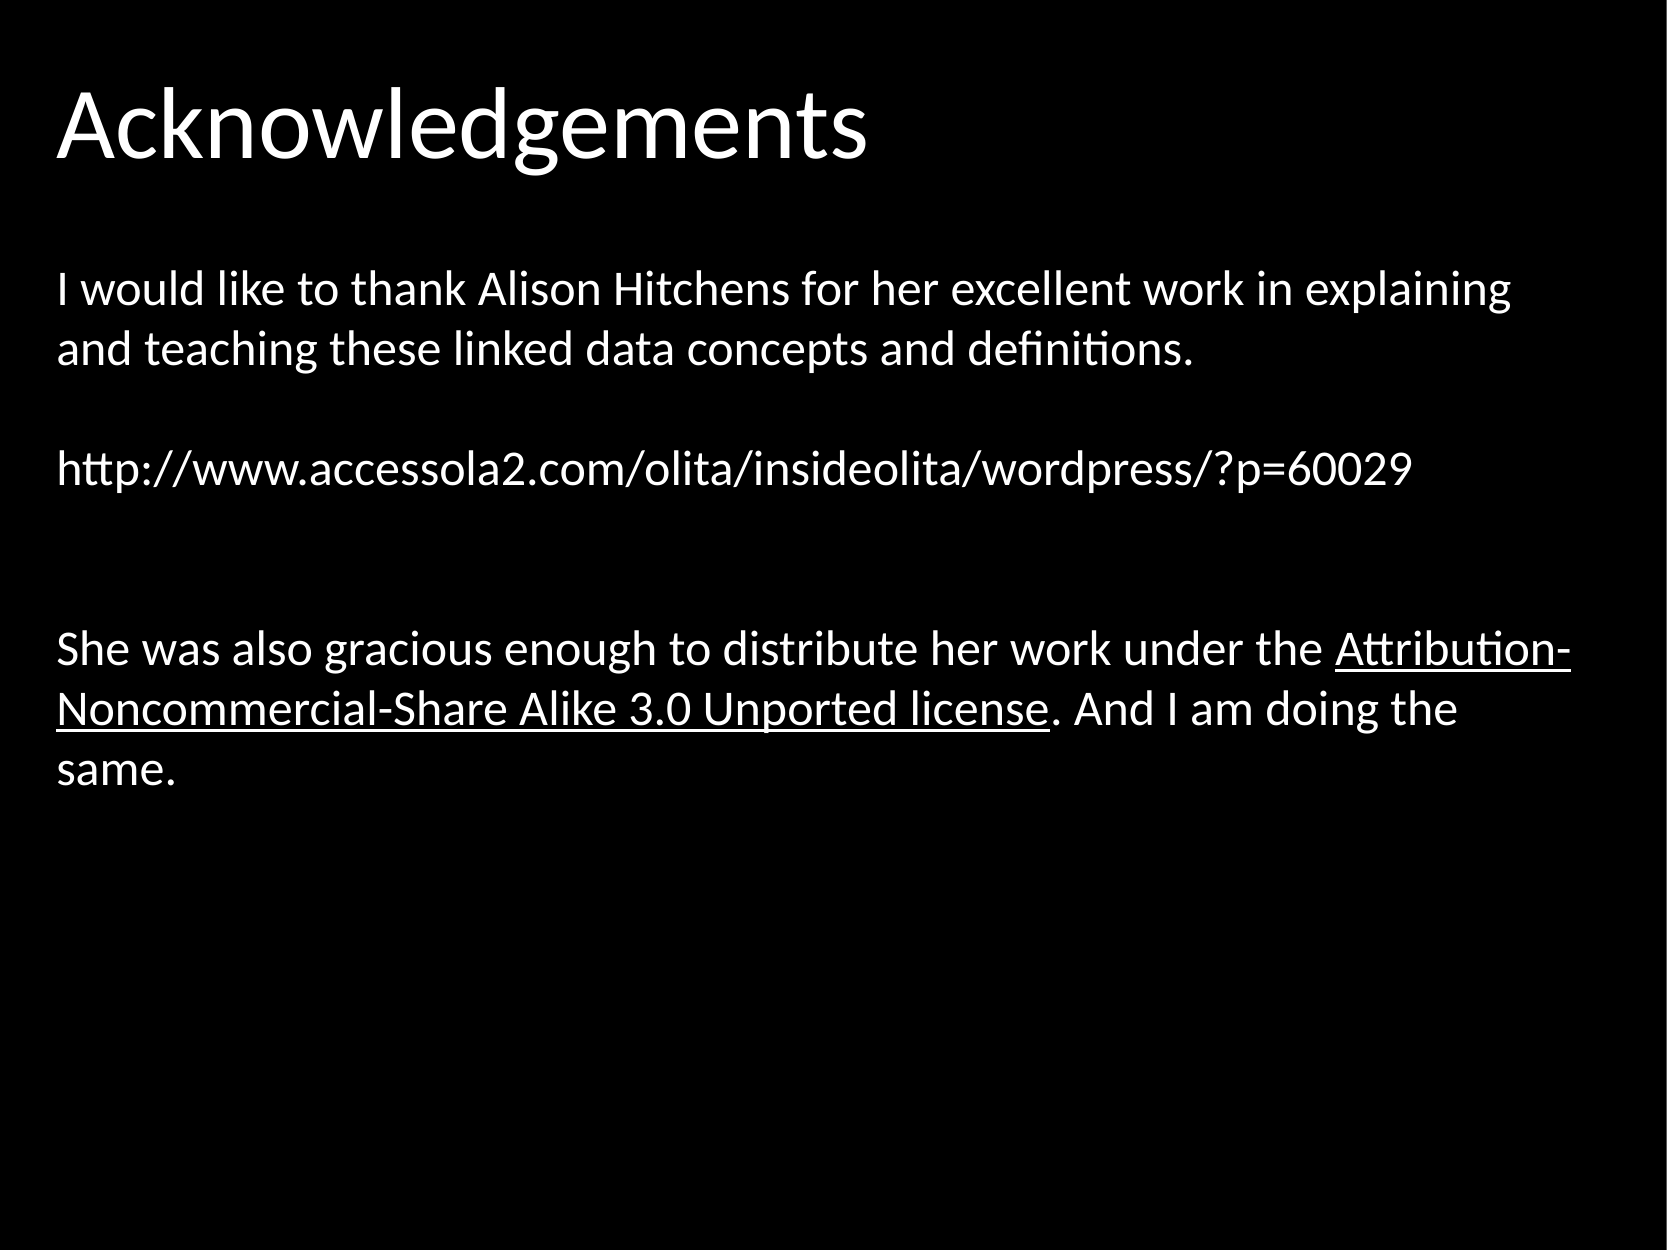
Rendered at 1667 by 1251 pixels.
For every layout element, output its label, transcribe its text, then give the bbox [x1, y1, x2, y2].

list I would like to thank Alison Hitchens for her excellent work in explaining and teaching these linked data concepts and definitions. http://www.accessola2.com/olita/insideolita/wordpress/?p=60029 She was also gracious enough to distribute her work under the Attribution-Noncommercial-Share Alike 3.0 Unported license. And I am doing the same. [49, 249, 1594, 1064]
title Acknowledgements [50, 50, 1630, 213]
